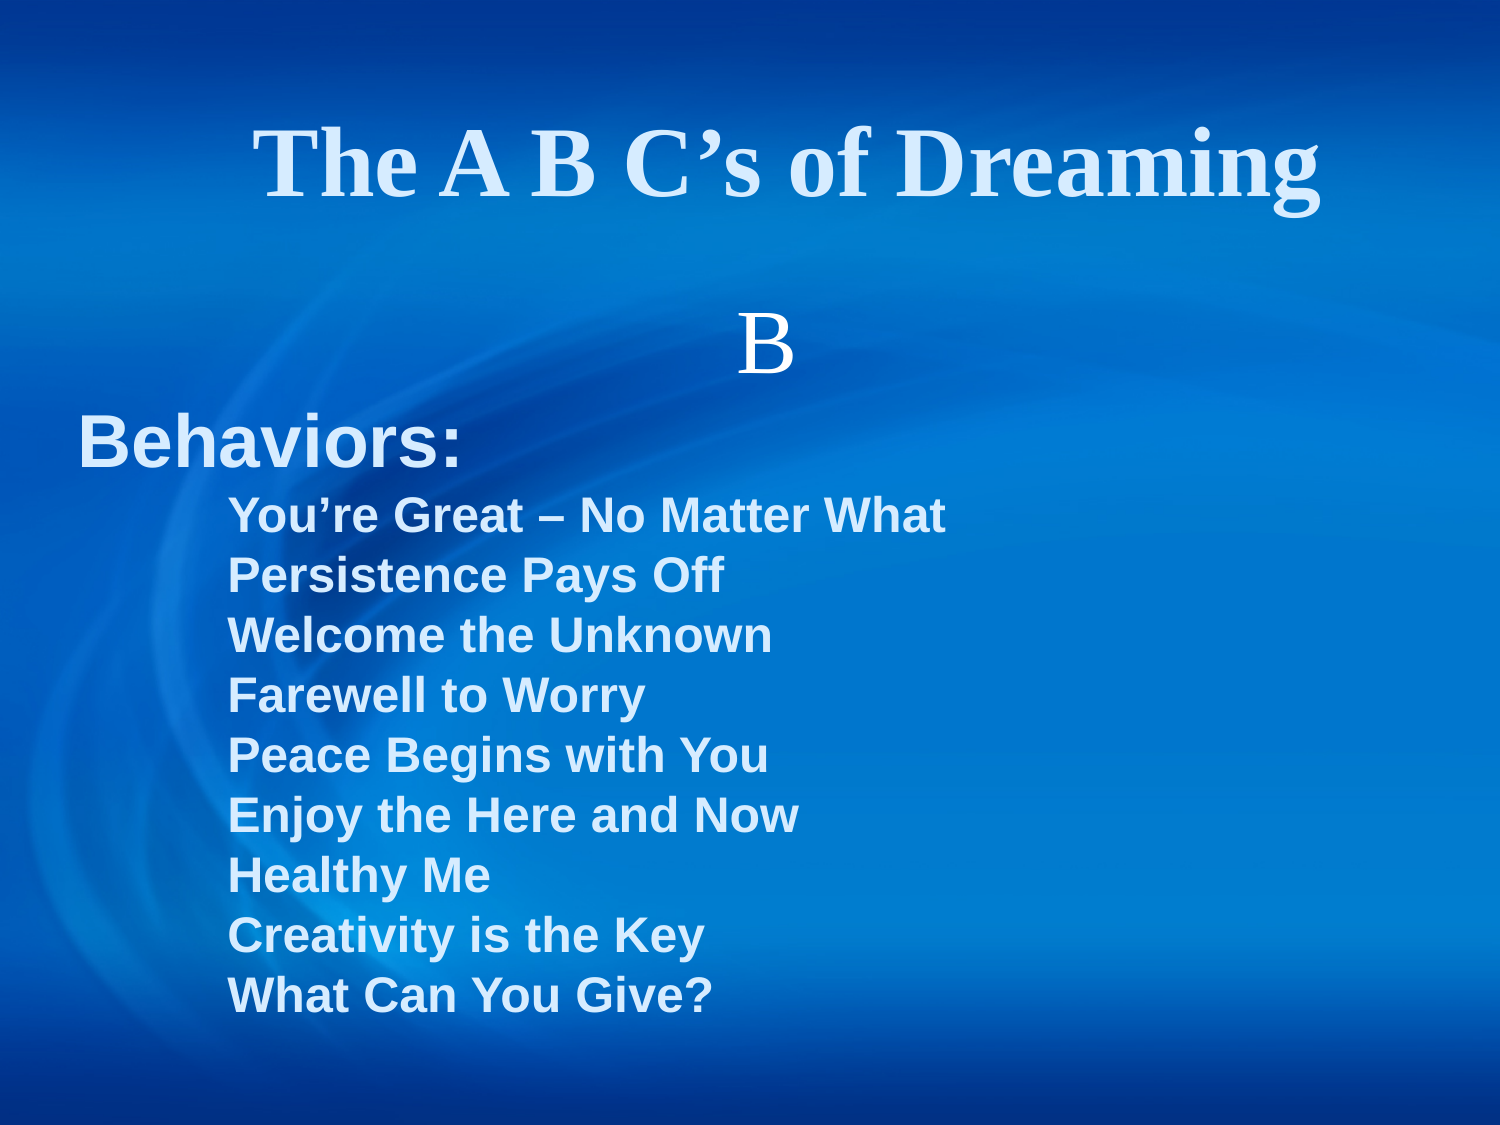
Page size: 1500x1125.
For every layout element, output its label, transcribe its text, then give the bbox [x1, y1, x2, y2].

picture [0, 0, 1500, 1125]
text_box B Behaviors: You’re Great – No Matter What Persistence Pays Off Welcome the Unknown Farewell to Worry Peace Begins with You Enjoy the Here and Now Healthy Me Creativity is the Key What Can You Give? [62, 274, 1450, 1125]
text_box The A B C’s of Dreaming [112, 62, 1463, 250]
